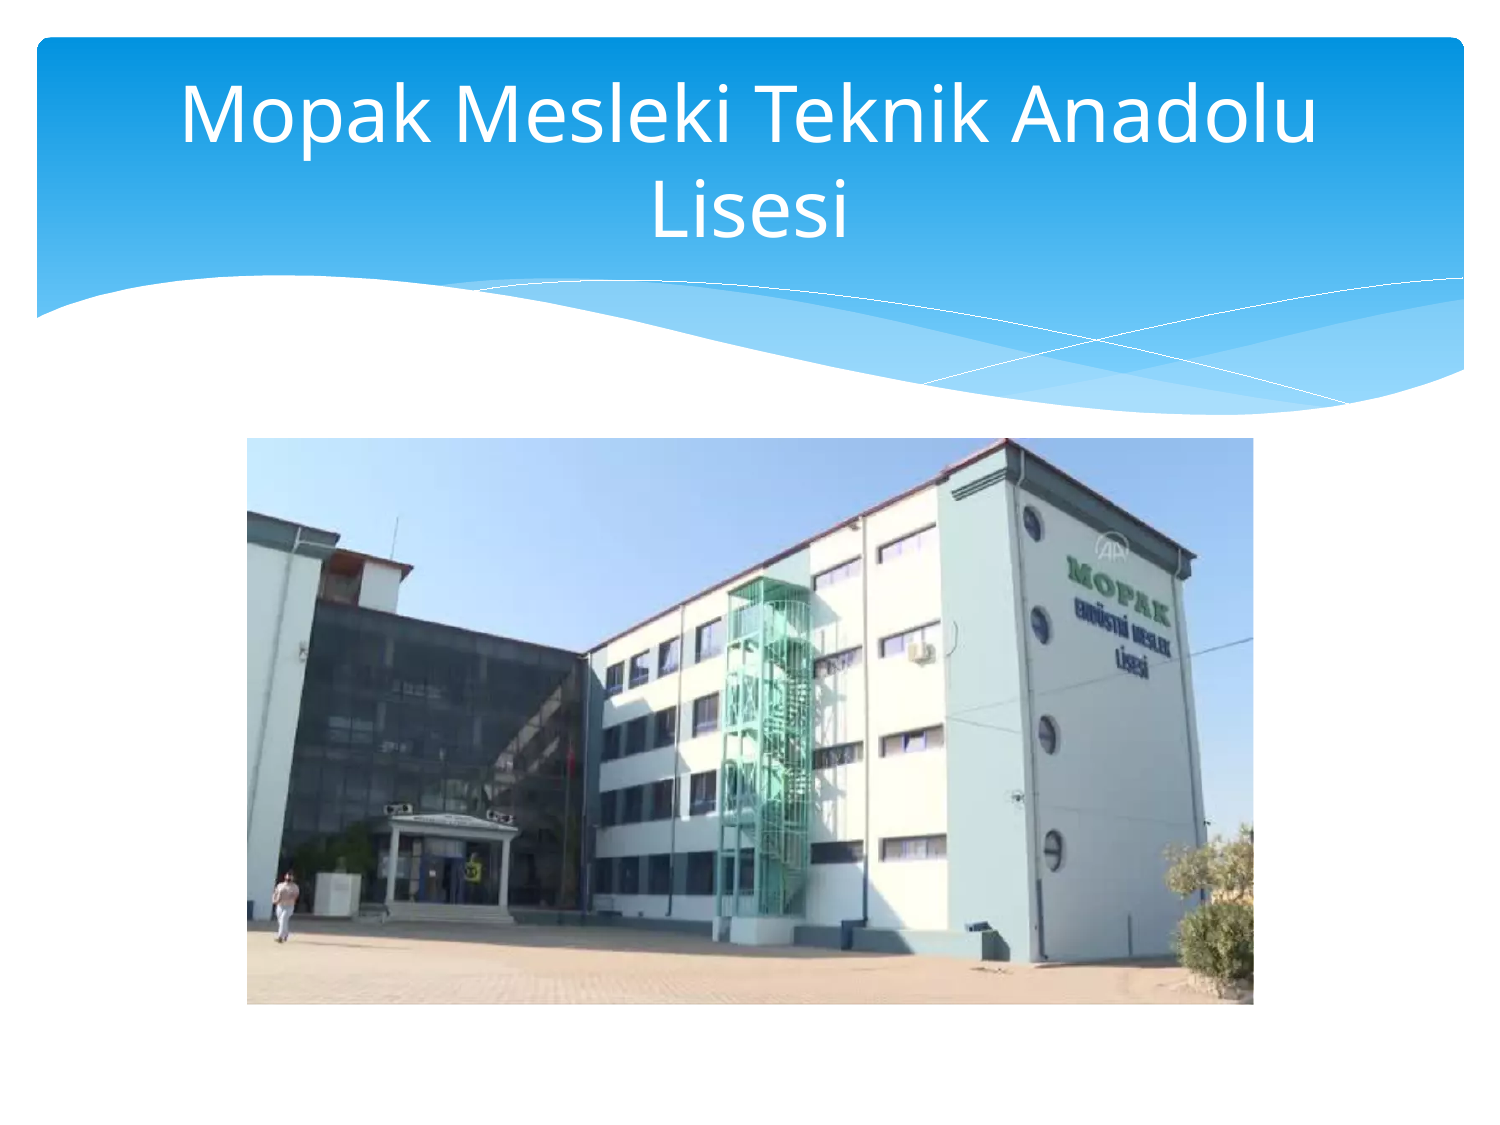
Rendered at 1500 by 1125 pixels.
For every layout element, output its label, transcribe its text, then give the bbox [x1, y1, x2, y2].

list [247, 438, 1255, 1006]
title Mopak Mesleki Teknik Anadolu Lisesi [75, 55, 1425, 261]
